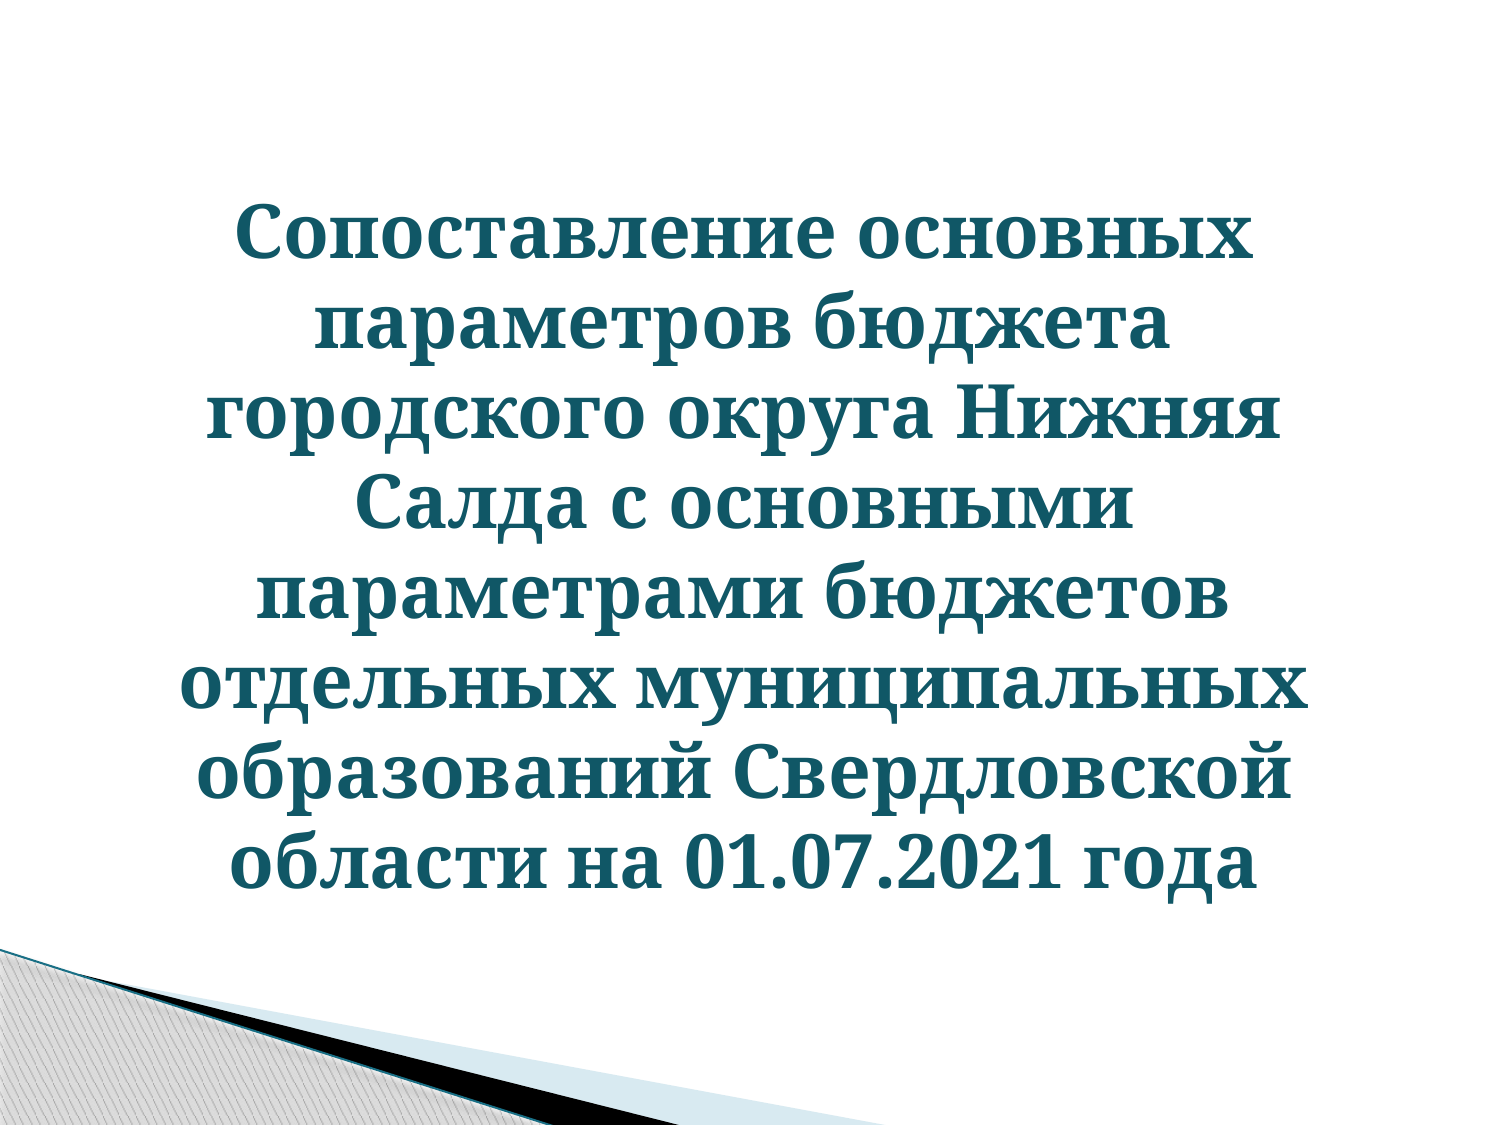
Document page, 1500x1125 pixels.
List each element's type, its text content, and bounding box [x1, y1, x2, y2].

text_box Сопоставление основных параметров бюджета городского округа Нижняя Салда с основными параметрами бюджетов отдельных муниципальных образований Свердловской области на 01.07.2021 года [140, 175, 1348, 911]
